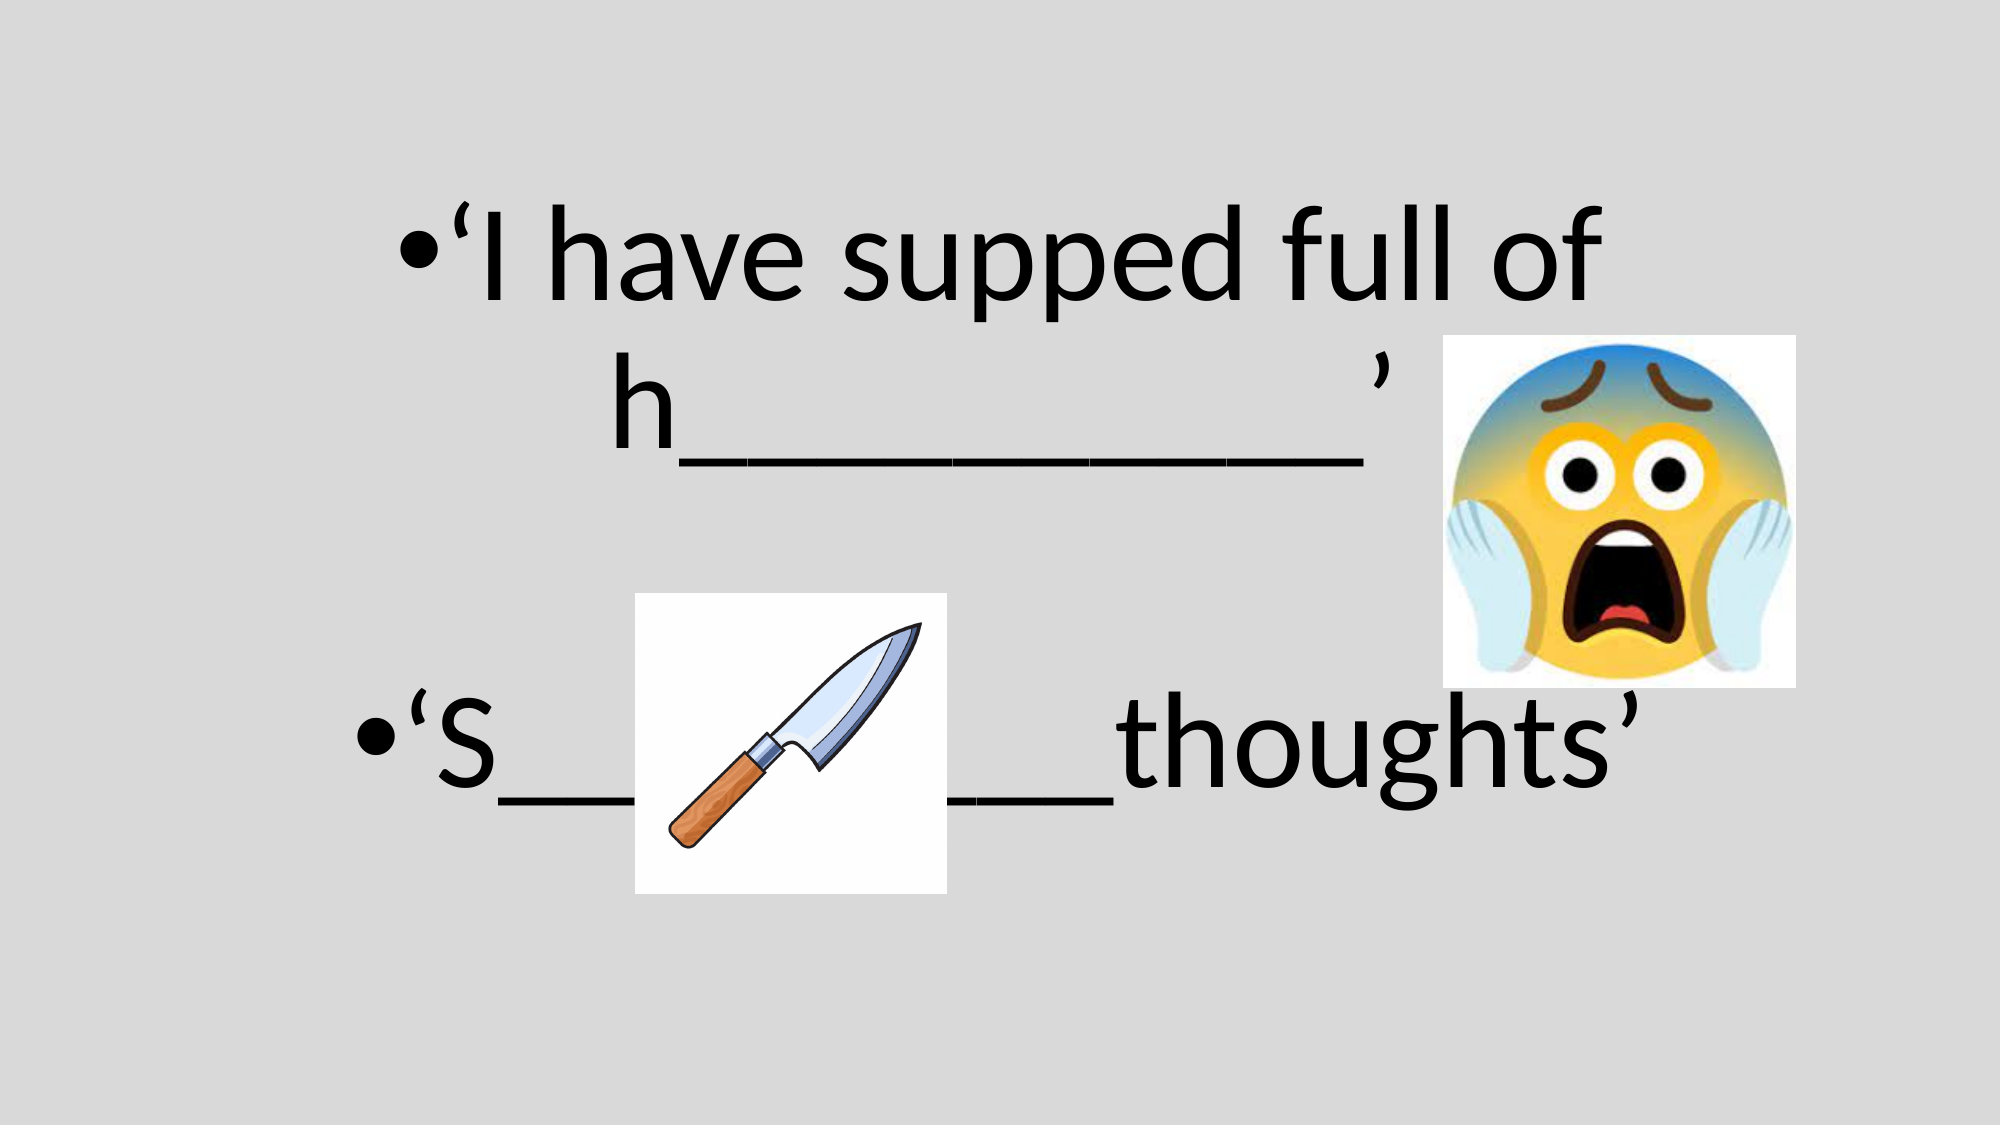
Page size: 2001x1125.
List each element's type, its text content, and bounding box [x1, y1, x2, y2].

list ‘I have supped full of h__________’ ‘S_________thoughts’ [137, 174, 1863, 1014]
picture [634, 593, 947, 894]
picture [1443, 335, 1796, 688]
